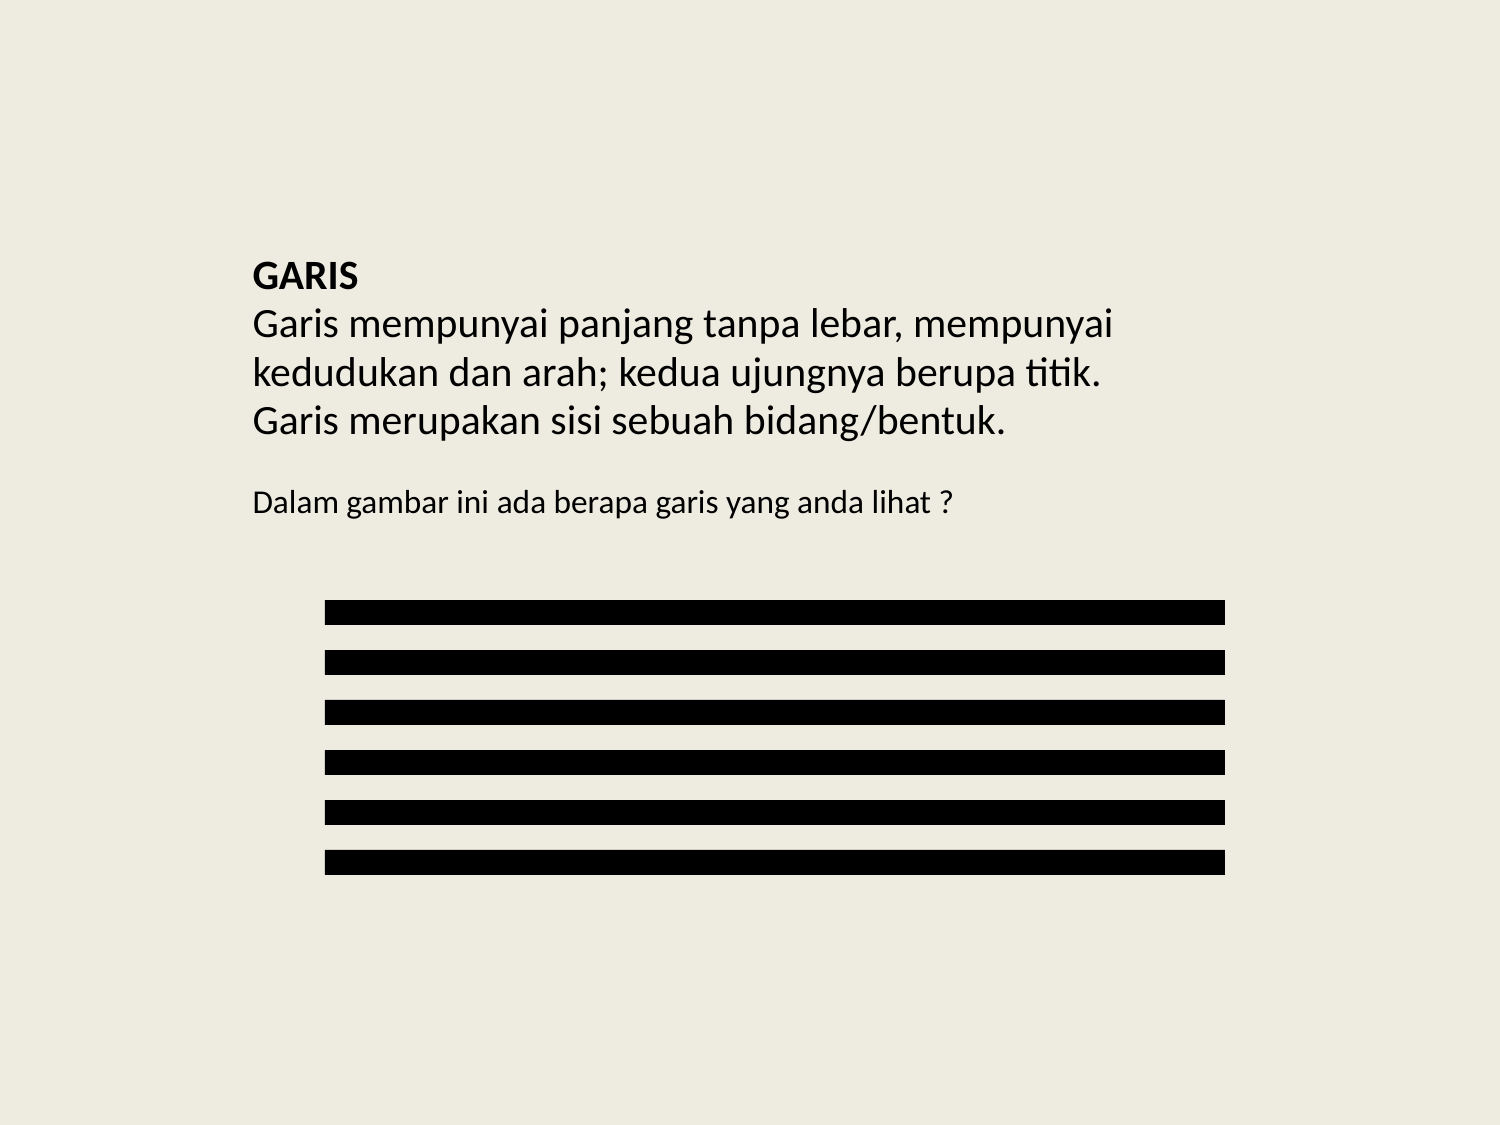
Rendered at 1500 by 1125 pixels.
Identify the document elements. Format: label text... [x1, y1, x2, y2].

list GARIS Garis mempunyai panjang tanpa lebar, mempunyai kedudukan dan arah; kedua ujungnya berupa titik. Garis merupakan sisi sebuah bidang/bentuk. Dalam gambar ini ada berapa garis yang anda lihat ? [237, 249, 1313, 675]
text_box [324, 650, 1225, 675]
text_box [324, 600, 1225, 625]
text_box [324, 699, 1225, 725]
text_box [324, 849, 1225, 875]
text_box [324, 800, 1225, 825]
text_box [324, 750, 1225, 775]
